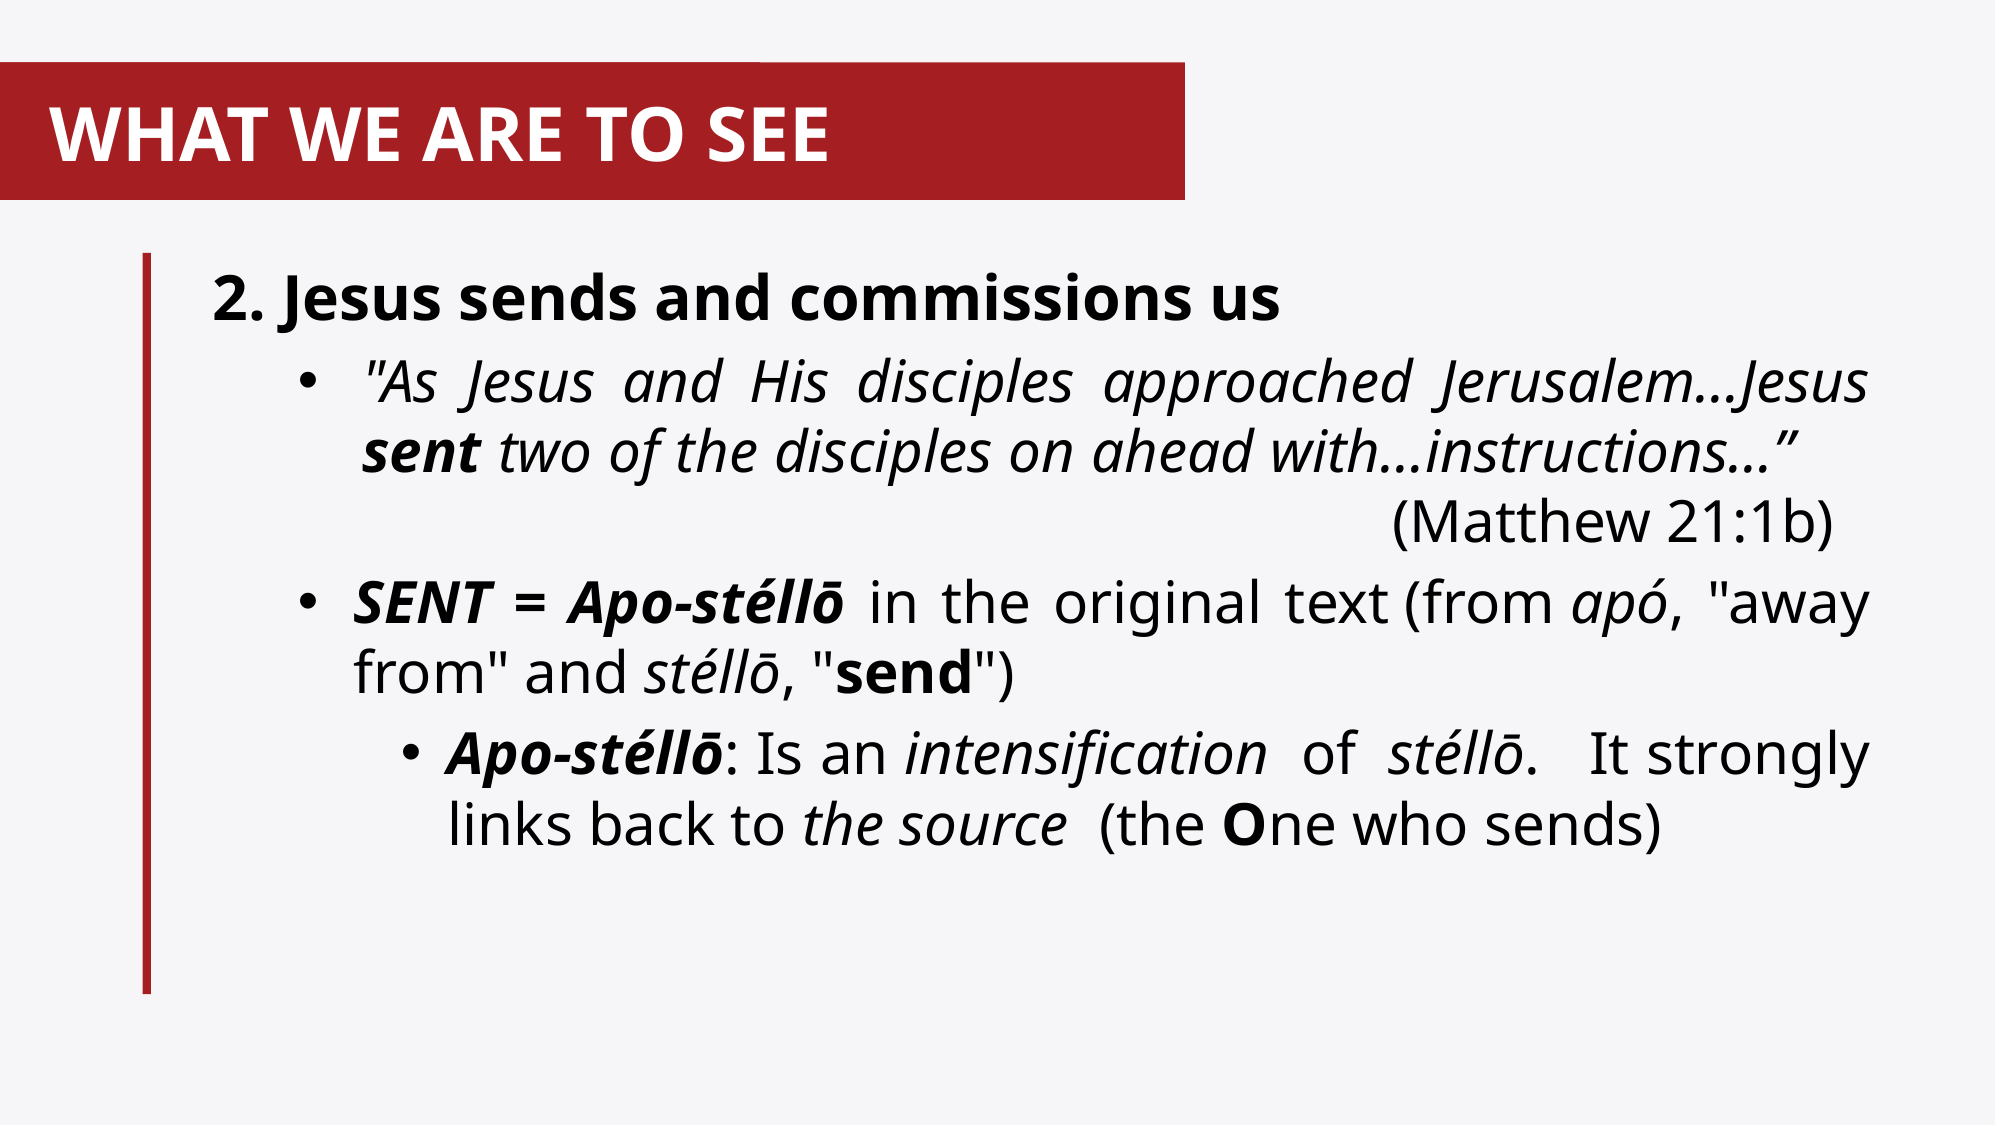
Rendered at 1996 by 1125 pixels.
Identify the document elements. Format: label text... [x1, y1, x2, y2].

subtitle 2. Jesus sends and commissions us "As Jesus and His disciples approached Jerusalem…Jesus sent two of the disciples on ahead with…instructions…” (Matthew 21:1b) SENT = Apo-stéllō in the original text (from apó, "away from" and stéllō, "send") Apo-stéllō: Is an intensification of stéllō. It strongly links back to the source (the One who sends) [197, 249, 1885, 1038]
title WHAT WE ARE TO SEE [0, 62, 1185, 200]
